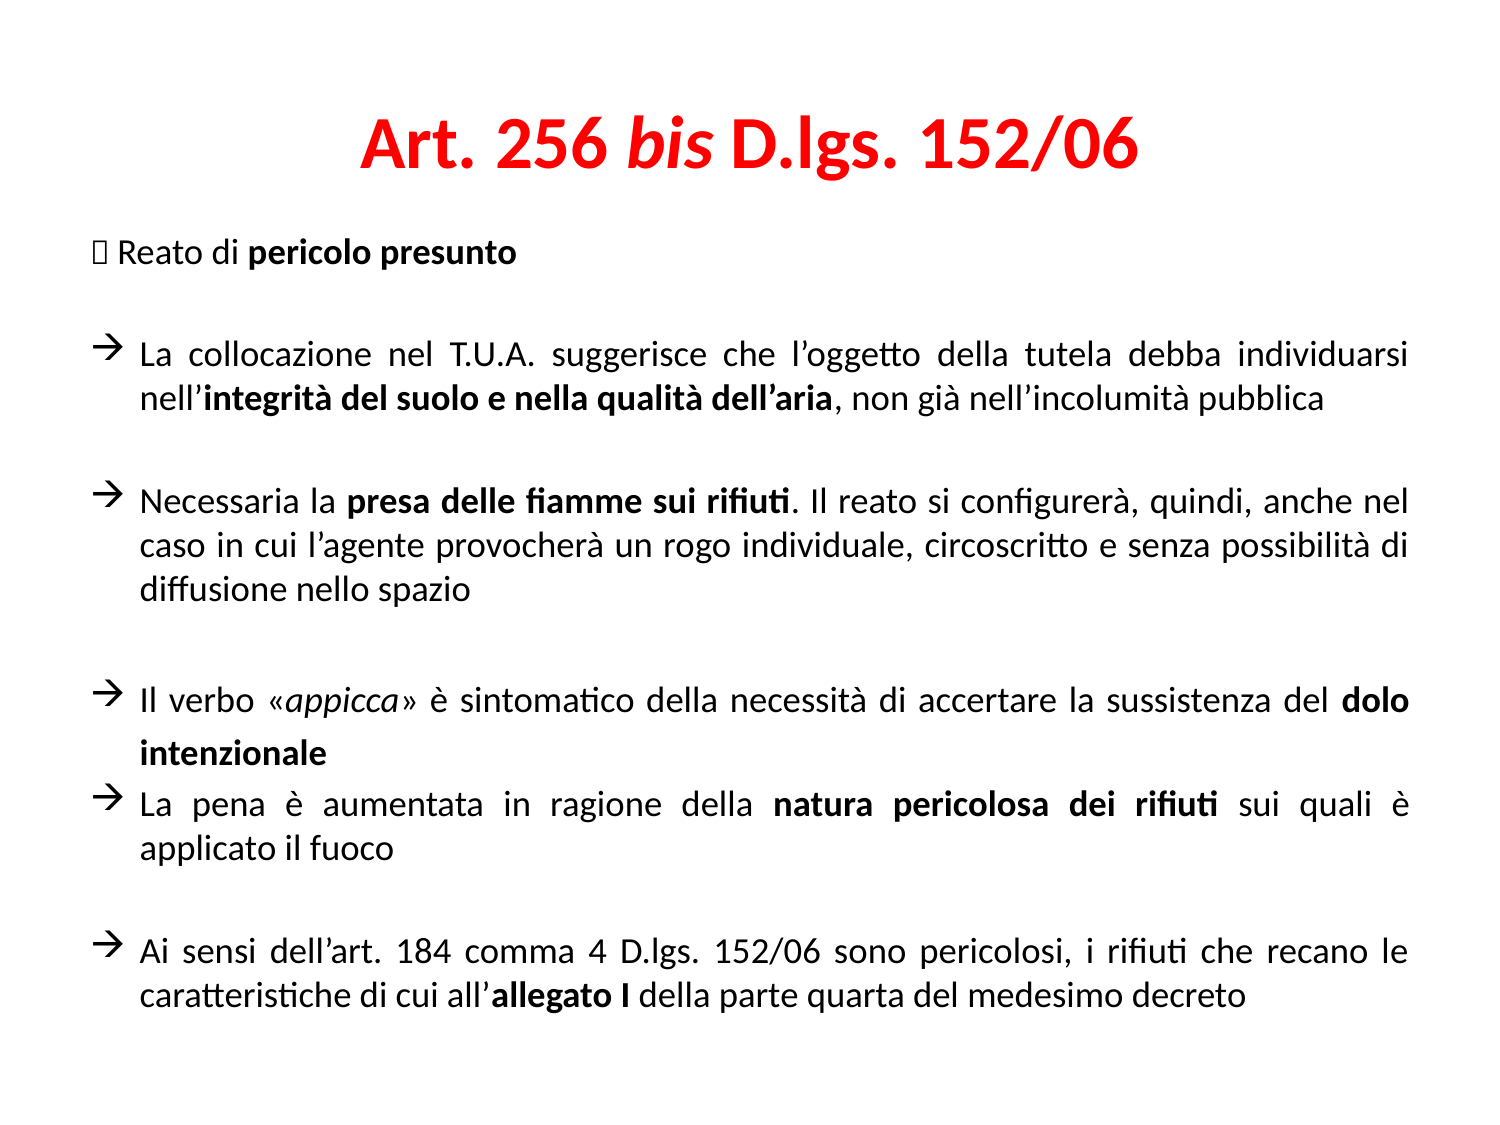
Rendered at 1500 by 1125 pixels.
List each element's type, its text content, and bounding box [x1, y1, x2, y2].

list  Reato di pericolo presunto La collocazione nel T.U.A. suggerisce che l’oggetto della tutela debba individuarsi nell’integrità del suolo e nella qualità dell’aria, non già nell’incolumità pubblica Necessaria la presa delle fiamme sui rifiuti. Il reato si configurerà, quindi, anche nel caso in cui l’agente provocherà un rogo individuale, circoscritto e senza possibilità di diffusione nello spazio Il verbo «appicca» è sintomatico della necessità di accertare la sussistenza del dolo intenzionale La pena è aumentata in ragione della natura pericolosa dei rifiuti sui quali è applicato il fuoco Ai sensi dell’art. 184 comma 4 D.lgs. 152/06 sono pericolosi, i rifiuti che recano le caratteristiche di cui all’allegato I della parte quarta del medesimo decreto [75, 219, 1425, 1071]
title Art. 256 bis D.lgs. 152/06 [75, 45, 1425, 219]
